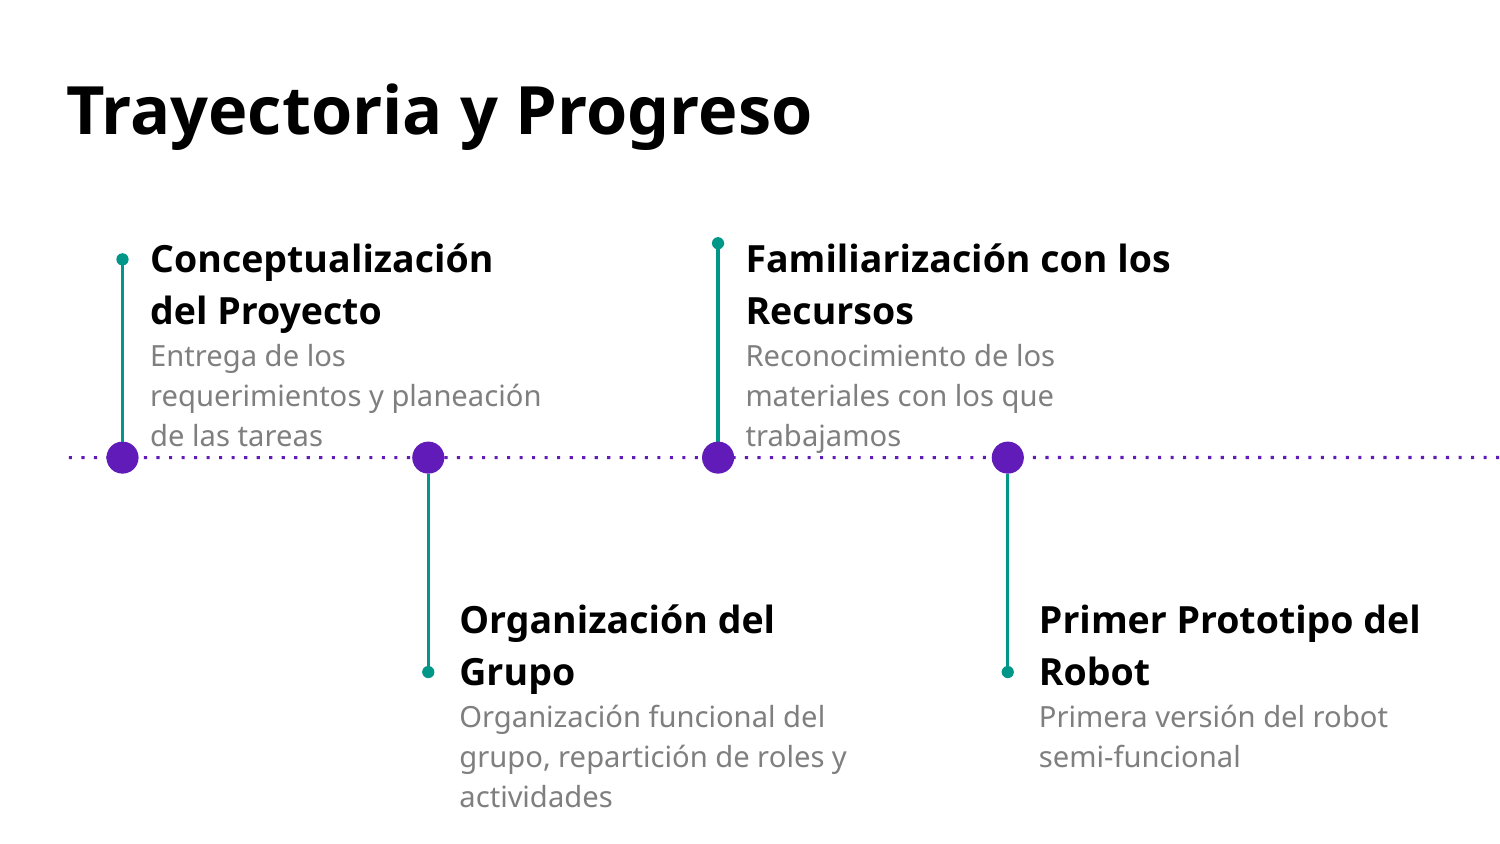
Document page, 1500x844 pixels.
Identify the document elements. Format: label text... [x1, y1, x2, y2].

list Conceptualización del Proyecto Entrega de los requerimientos y planeación de las tareas [135, 213, 565, 428]
list Primer Prototipo del Robot Primera versión del robot semi-funcional [1023, 574, 1461, 734]
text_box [991, 441, 1025, 673]
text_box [106, 259, 139, 474]
list Familiarización con los Recursos Reconocimiento de los materiales con los que trabajamos [730, 213, 1212, 373]
list Organización del Grupo Organización funcional del grupo, repartición de roles y actividades [444, 574, 882, 734]
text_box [701, 243, 735, 475]
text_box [411, 441, 445, 673]
title Trayectoria y Progreso [51, 52, 1449, 155]
